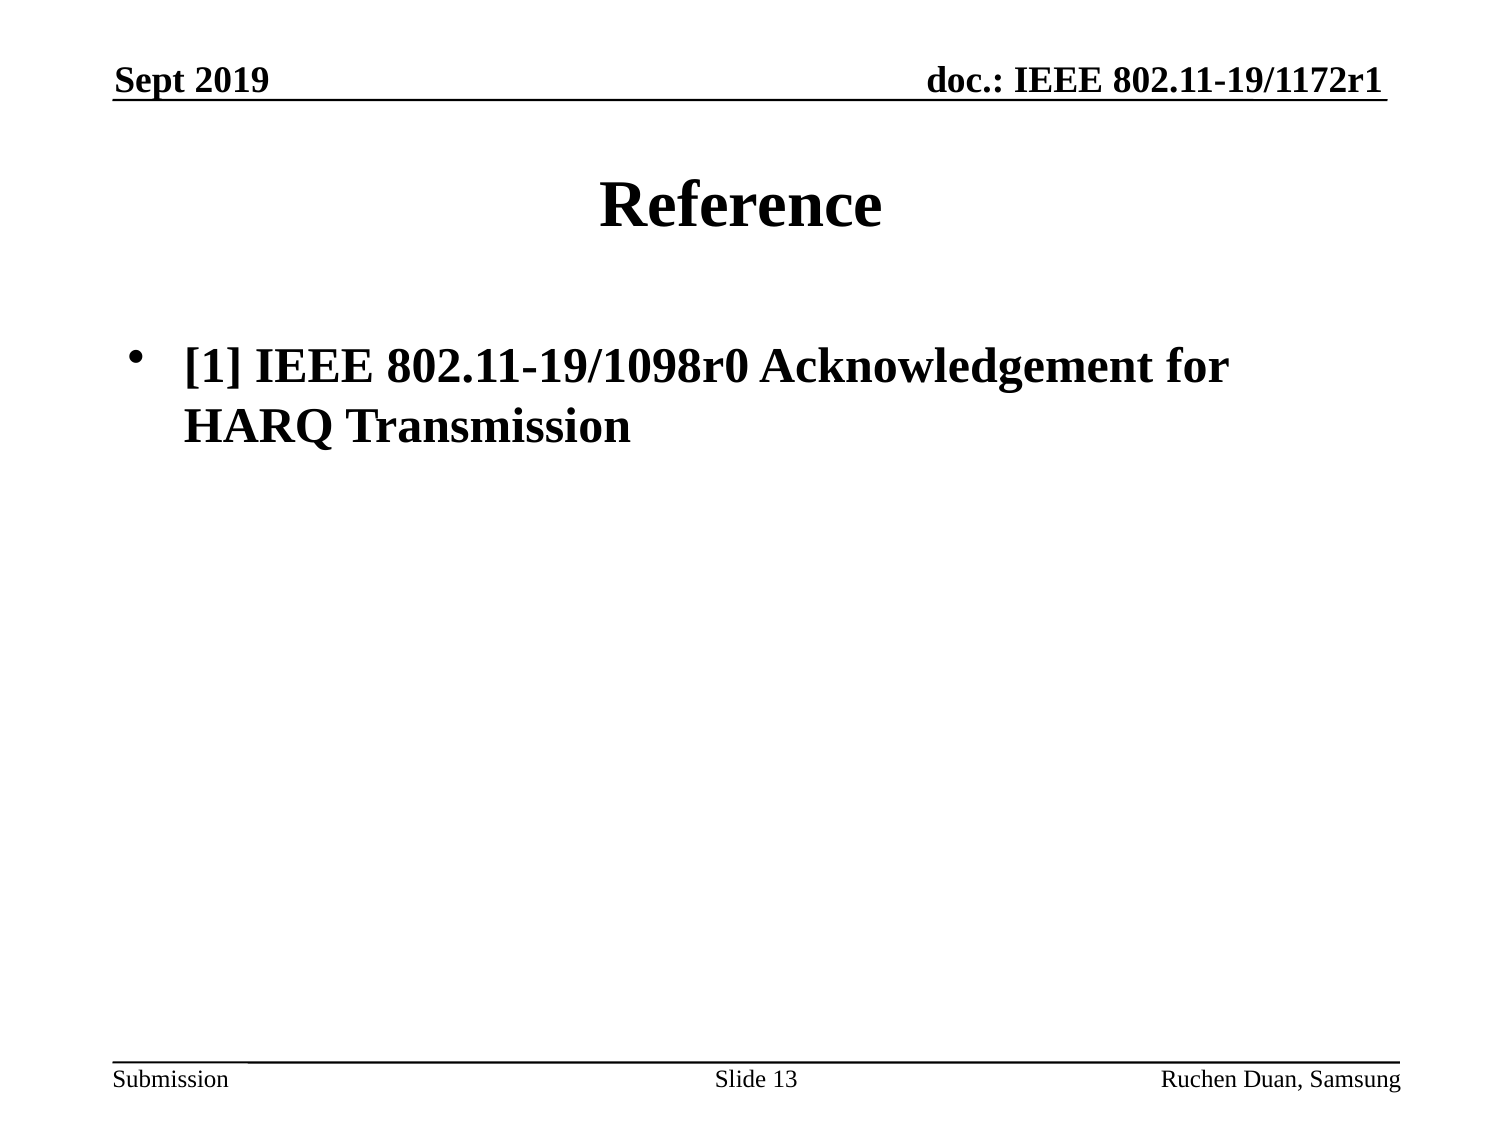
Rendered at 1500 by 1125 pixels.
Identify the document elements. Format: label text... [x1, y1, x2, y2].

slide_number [114, 54, 272, 101]
title Reference [112, 112, 1388, 288]
slide_number Slide 13 [712, 1061, 800, 1093]
list [1] IEEE 802.11-19/1098r0 Acknowledgement for HARQ Transmission [112, 324, 1388, 1001]
footer Ruchen Duan, Samsung [1157, 1061, 1402, 1093]
